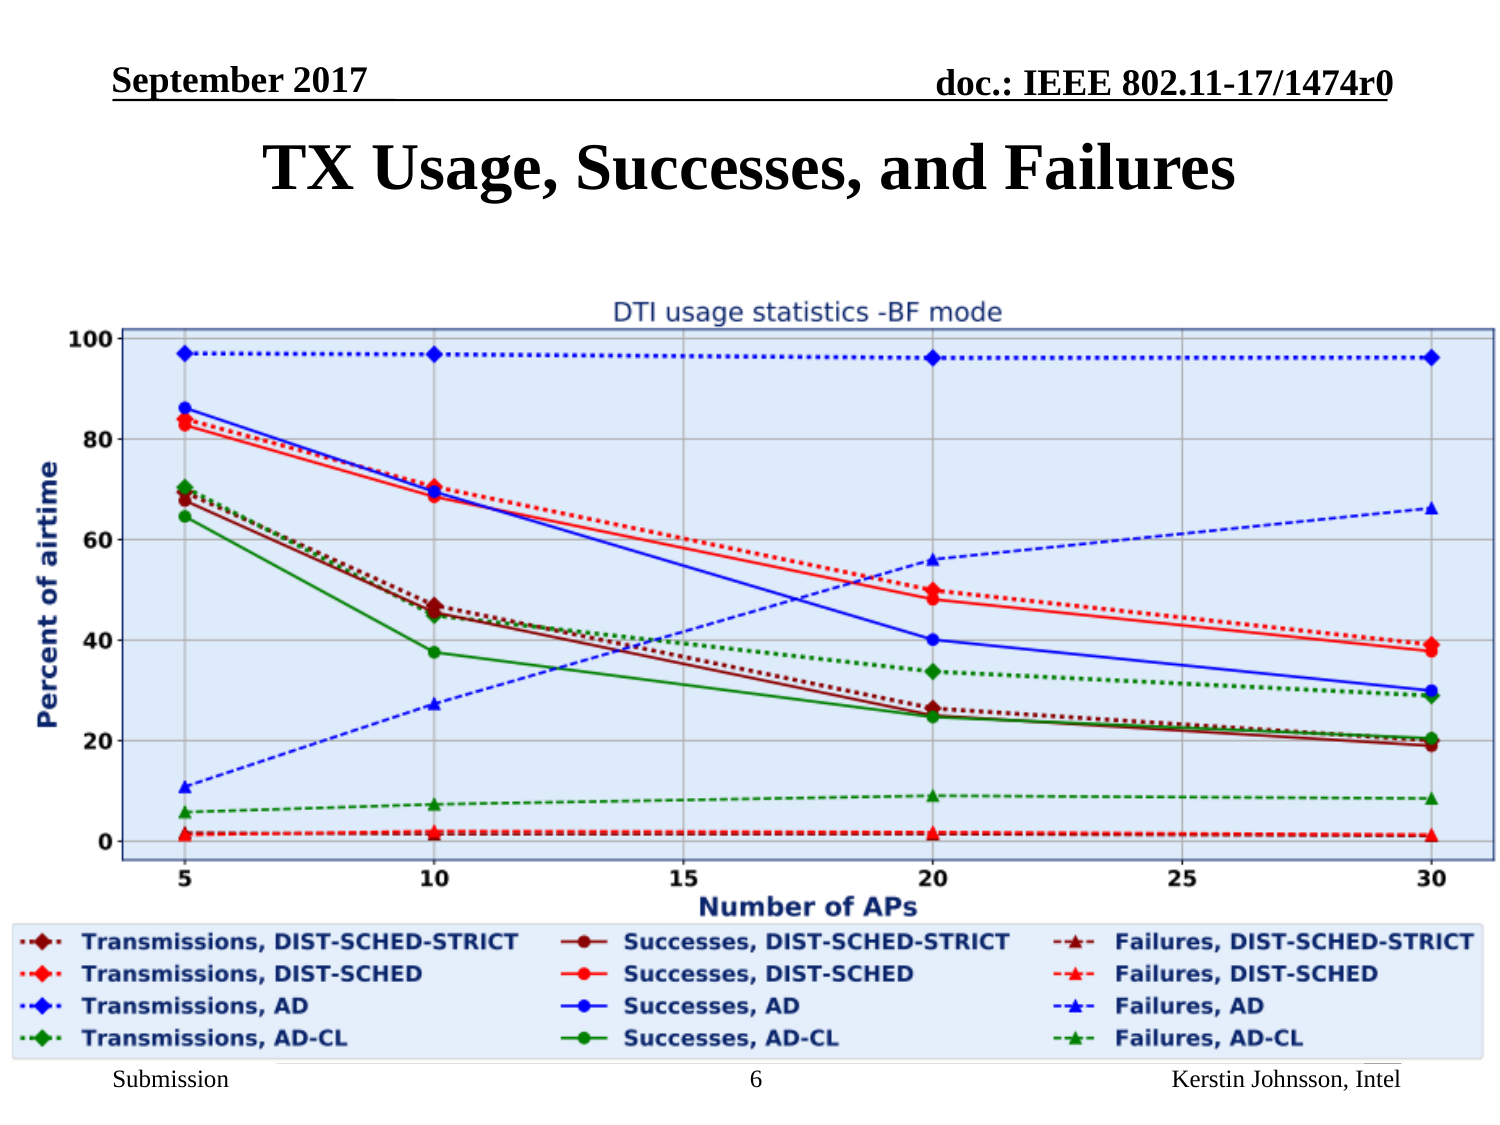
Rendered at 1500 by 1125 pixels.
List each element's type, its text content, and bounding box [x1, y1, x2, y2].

footer Kerstin Johnsson, Intel [878, 1071, 1402, 1093]
slide_number 6 [712, 1071, 800, 1123]
title TX Usage, Successes, and Failures [112, 112, 1388, 215]
picture [11, 291, 1500, 1063]
